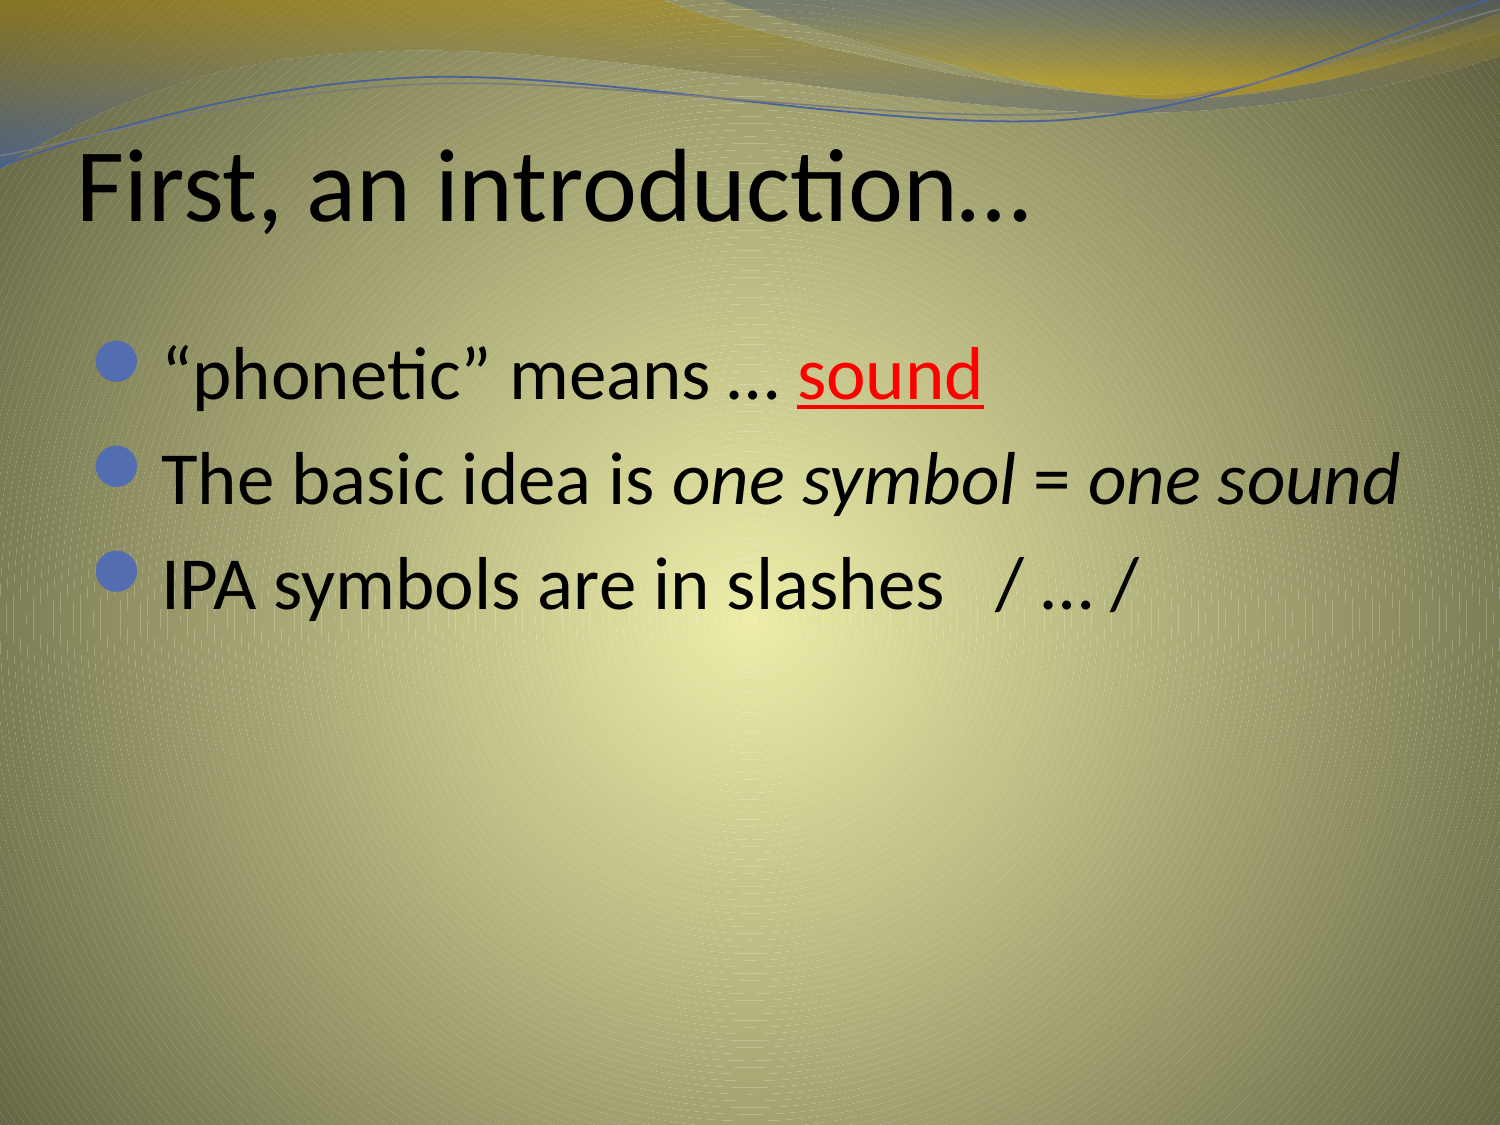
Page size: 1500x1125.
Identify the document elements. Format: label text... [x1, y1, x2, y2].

title First, an introduction… [76, 54, 1427, 243]
list “phonetic” means … sound The basic idea is one symbol = one sound IPA symbols are in slashes / … / [75, 317, 1425, 1038]
